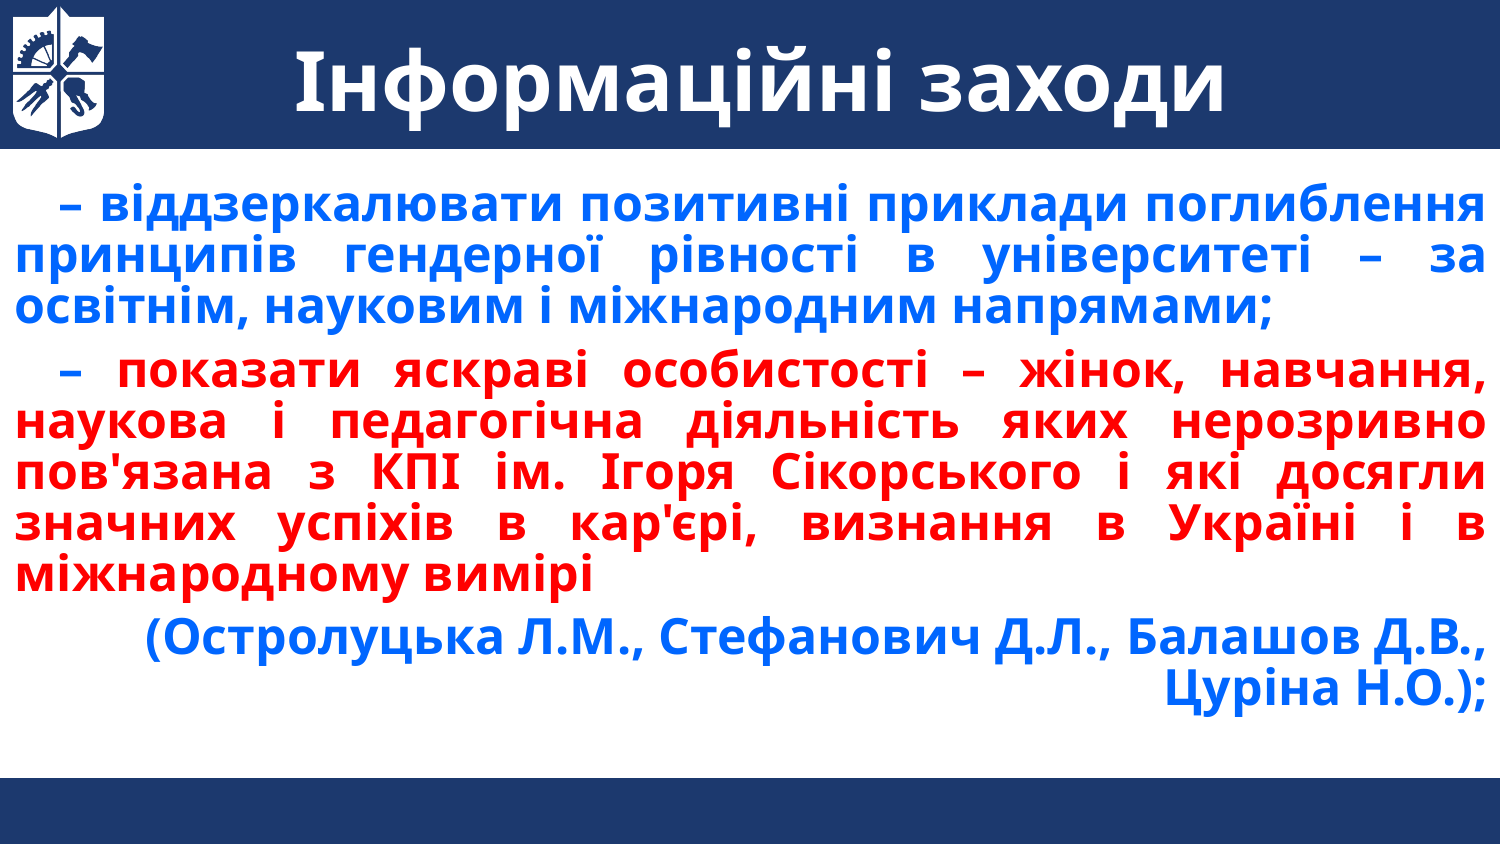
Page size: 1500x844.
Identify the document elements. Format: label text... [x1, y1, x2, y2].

text_box Інформаційні заходи [123, 20, 1400, 135]
text_box – віддзеркалювати позитивні приклади поглиблення принципів гендерної рівності в університеті – за освітнім, науковим і міжнародним напрямами; – показати яскраві особистості – жінок, навчання, наукова і педагогічна діяльність яких нерозривно пов'язана з КПІ ім. Ігоря Сікорського і які досягли значних успіхів в кар'єрі, визнання в Україні і в міжнародному вимірі (Остролуцька Л.М., Стефанович Д.Л., Балашов Д.В., Цуріна Н.О.); [0, 173, 1500, 724]
picture [13, 6, 104, 138]
